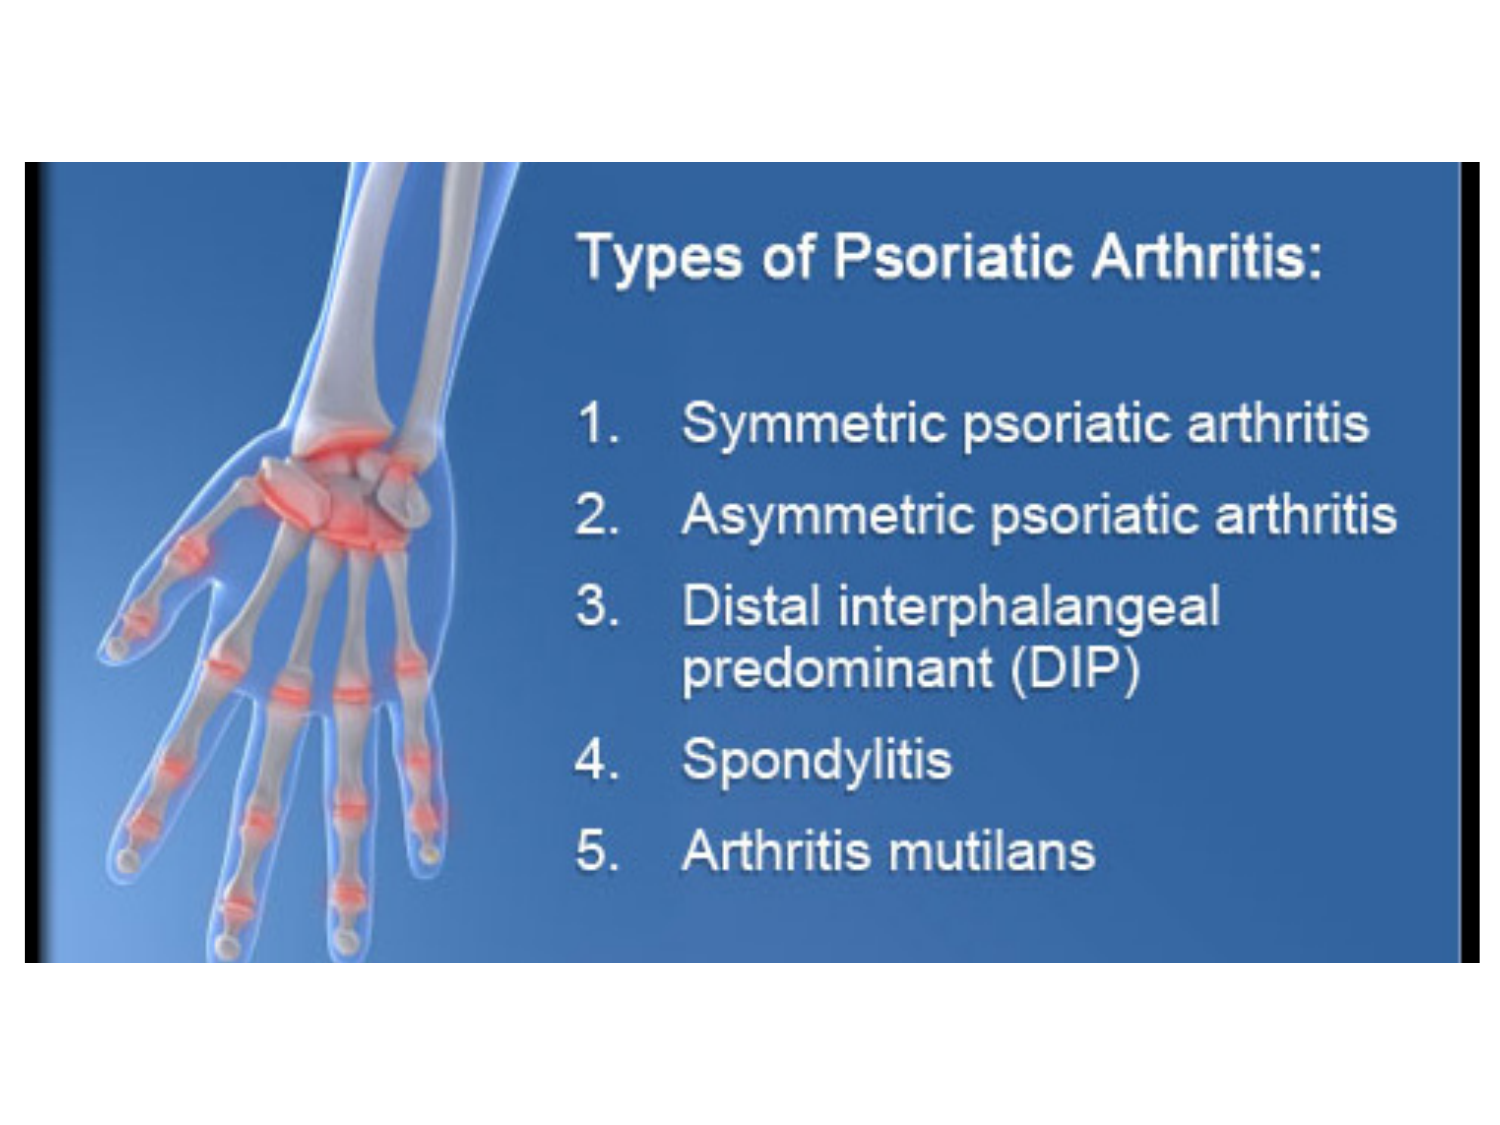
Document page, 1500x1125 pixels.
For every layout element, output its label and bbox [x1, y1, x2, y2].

list [24, 162, 1480, 963]
